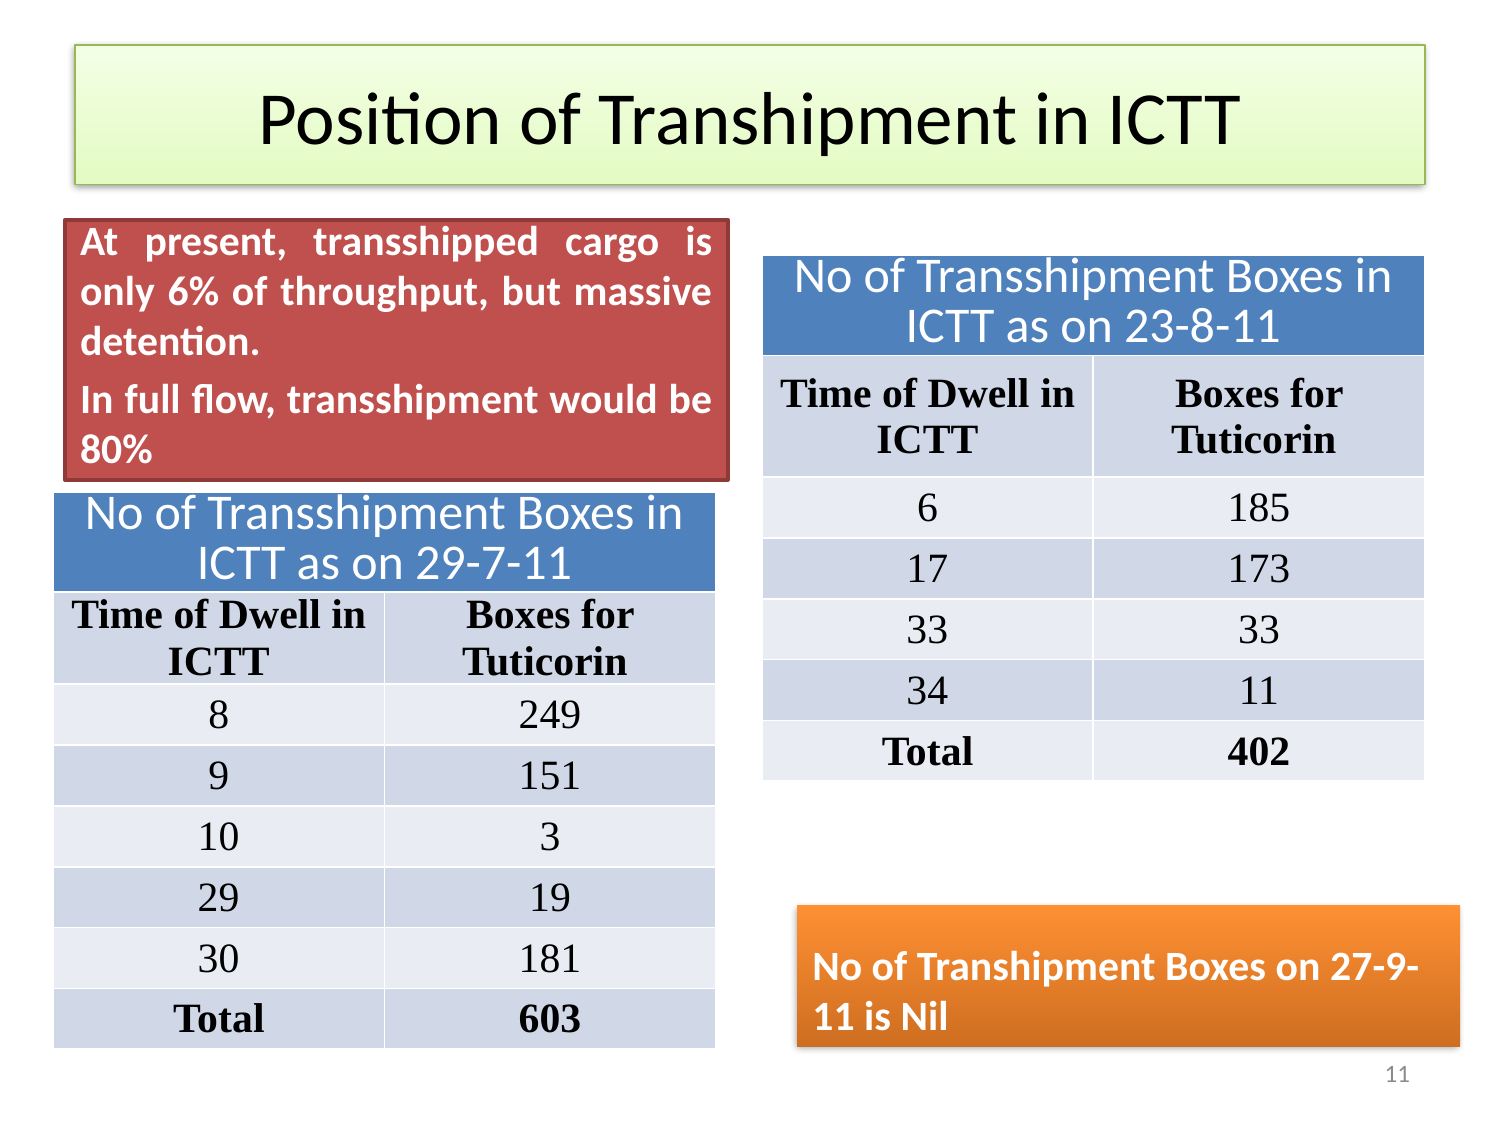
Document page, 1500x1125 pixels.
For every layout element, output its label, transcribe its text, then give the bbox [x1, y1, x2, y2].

slide_number 11 [1074, 1042, 1425, 1103]
table_cell 9 [54, 746, 384, 805]
table_cell 30 [54, 928, 384, 988]
table_cell Total [54, 989, 384, 1048]
table_cell 17 [763, 539, 1092, 598]
table_cell Total [763, 721, 1092, 780]
table_cell 3 [385, 807, 715, 866]
title Position of Transhipment in ICTT [74, 44, 1426, 185]
table_cell 19 [385, 868, 715, 927]
table_header No of Transshipment Boxes in ICTT as on 23-8-11 [763, 256, 1424, 355]
table_cell 185 [1094, 478, 1424, 537]
table_cell 8 [54, 685, 384, 744]
list No of Transhipment Boxes on 27-9-11 is Nil [797, 905, 1461, 1047]
table_cell 6 [763, 478, 1092, 537]
list At present, transshipped cargo is only 6% of throughput, but massive detention. In full flow, transshipment would be 80% [63, 218, 730, 482]
table_cell 33 [1094, 600, 1424, 659]
table_cell Boxes for Tuticorin [1094, 356, 1424, 476]
table_cell 10 [54, 807, 384, 866]
table_cell 34 [763, 660, 1092, 720]
table_cell Time of Dwell in ICTT [763, 356, 1092, 476]
table_cell 402 [1094, 721, 1424, 780]
table_cell 249 [385, 685, 715, 744]
table_cell 33 [763, 600, 1092, 659]
table_cell 181 [385, 928, 715, 988]
table_cell Boxes for Tuticorin [385, 593, 715, 683]
table_cell 151 [385, 746, 715, 805]
table_cell 603 [385, 989, 715, 1048]
table_cell Time of Dwell in ICTT [54, 593, 384, 683]
table_header No of Transshipment Boxes in ICTT as on 29-7-11 [54, 493, 715, 591]
table_cell 29 [54, 868, 384, 927]
table_cell 173 [1094, 539, 1424, 598]
table_cell 11 [1094, 660, 1424, 720]
